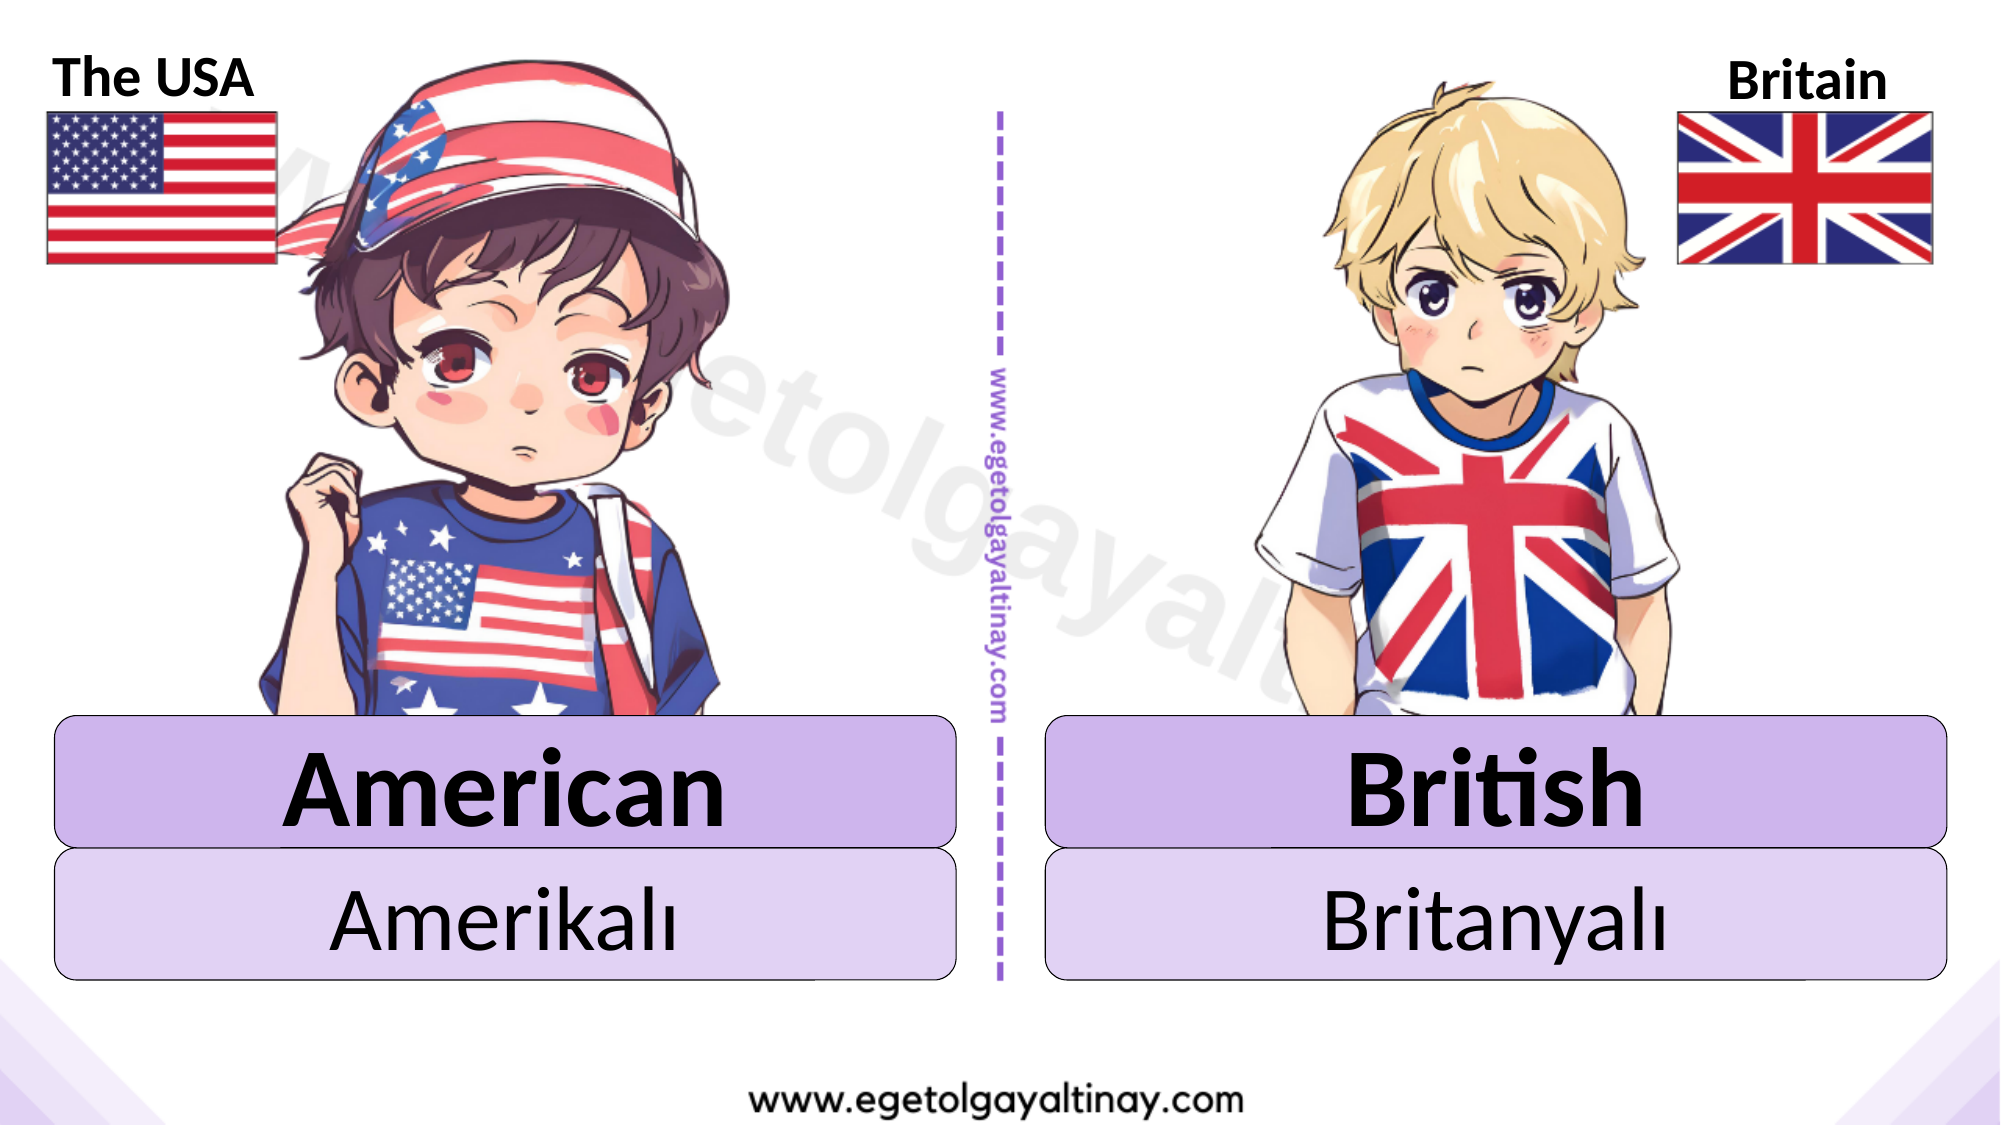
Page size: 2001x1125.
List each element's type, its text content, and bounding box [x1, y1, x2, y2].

text_box Britain [1712, 33, 1905, 119]
text_box American [53, 715, 957, 849]
text_box Britanyalı [1044, 848, 1948, 981]
text_box Amerikalı [53, 848, 957, 981]
text_box The USA [37, 30, 271, 116]
picture [0, 0, 2001, 1125]
text_box British [1044, 715, 1948, 849]
